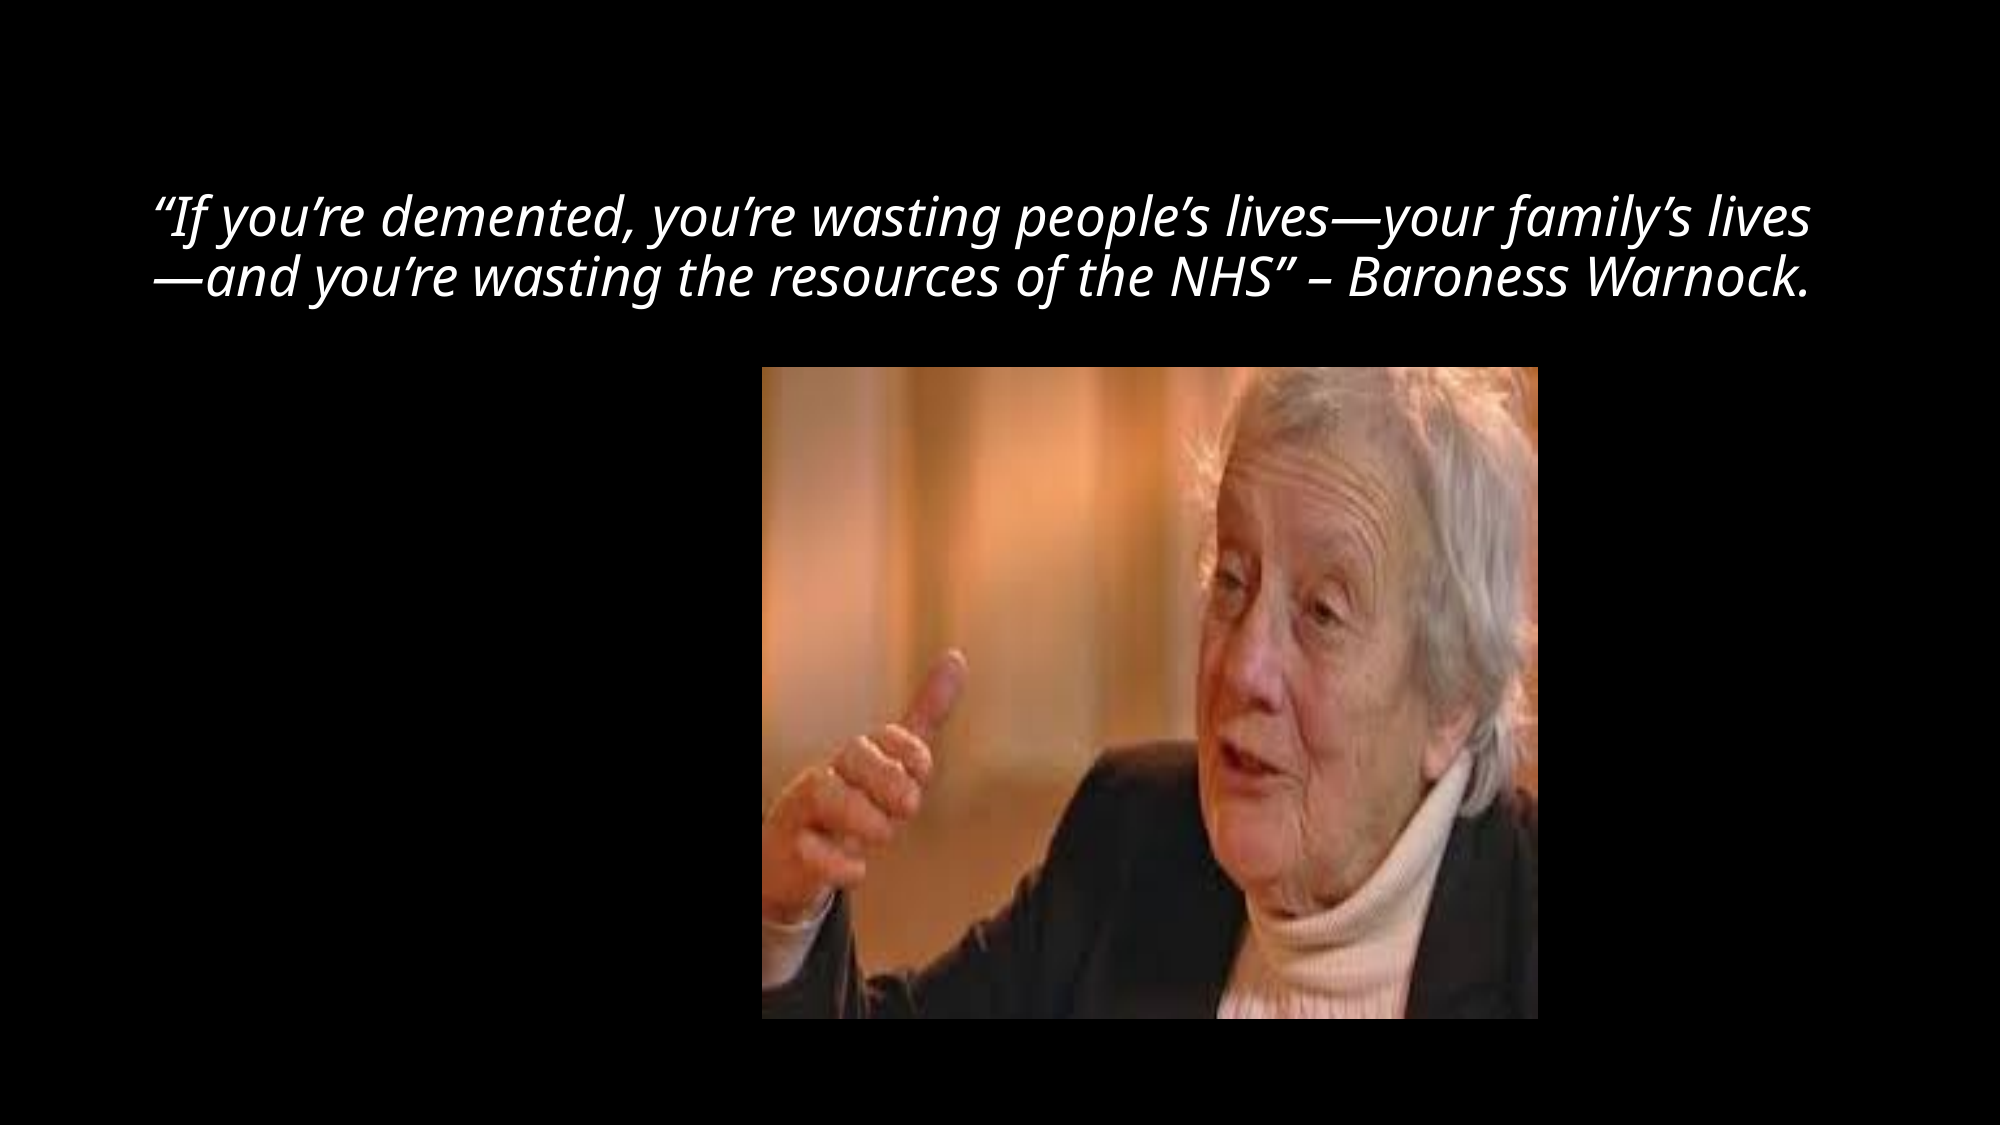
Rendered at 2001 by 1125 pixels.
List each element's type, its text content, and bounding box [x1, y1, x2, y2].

picture [762, 367, 1539, 1019]
title “If you’re demented, you’re wasting people’s lives—your family’s lives—and you’re wasting the resources of the NHS” – Baroness Warnock. [137, 59, 1863, 504]
